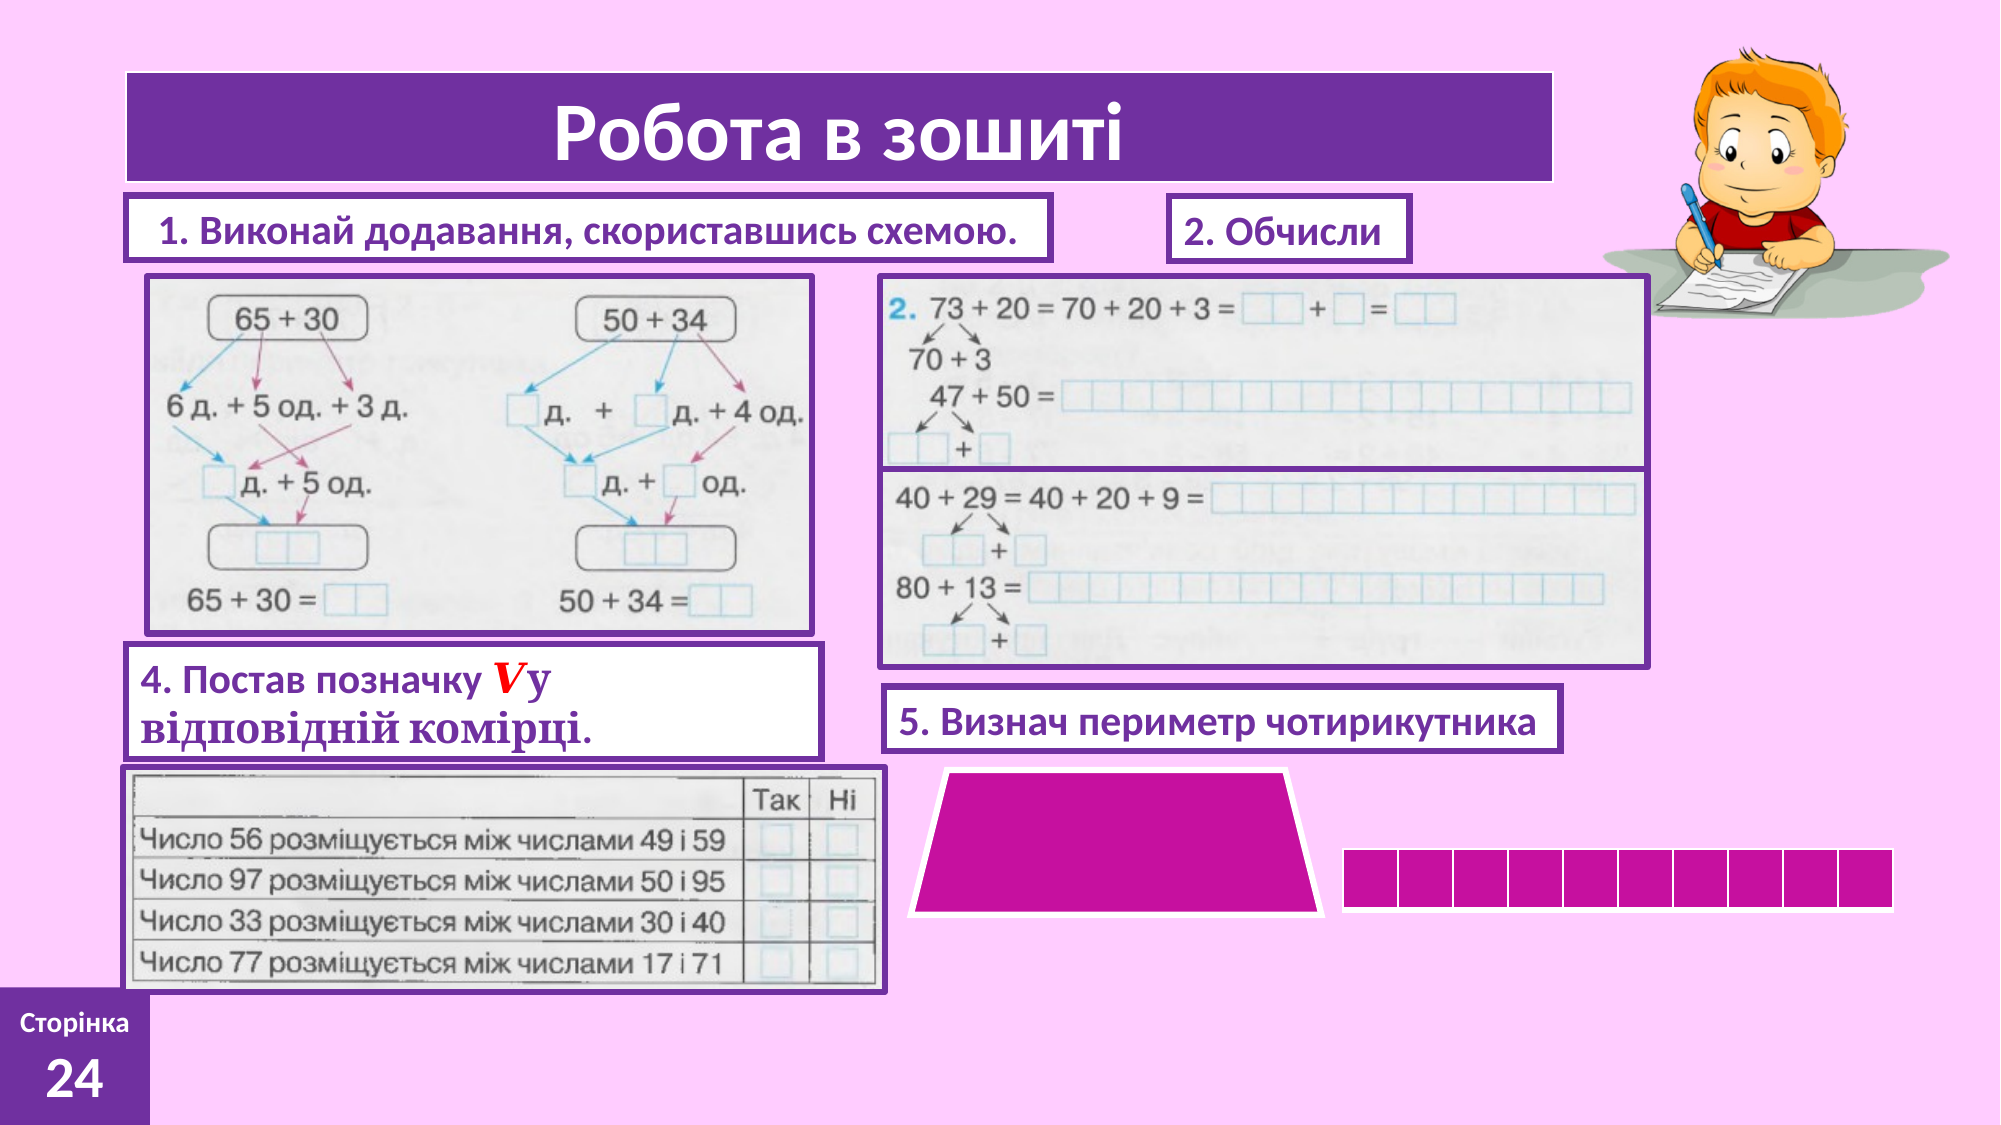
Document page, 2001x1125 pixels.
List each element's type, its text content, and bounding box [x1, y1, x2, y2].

picture [883, 471, 1645, 665]
table_header [1454, 850, 1507, 907]
table_header [1619, 850, 1672, 907]
table_header [1729, 850, 1782, 907]
table_header [1784, 850, 1837, 907]
table_header [1674, 850, 1727, 907]
table_header [1344, 850, 1397, 907]
table_header [1399, 850, 1452, 907]
text_box 2. Обчисли [1168, 195, 1411, 262]
table_header [1839, 850, 1892, 907]
table_header [1564, 850, 1617, 907]
text_box [909, 769, 1323, 916]
picture [125, 769, 882, 989]
picture [883, 45, 1950, 469]
text_box Сторінка 24 [0, 986, 151, 1125]
text_box 5. Визнач периметр чотирикутника [883, 685, 1562, 752]
table_header [1509, 850, 1562, 907]
text_box 1. Виконай додавання, скориставшись схемою. [125, 195, 1052, 261]
text_box Робота в зошиті [125, 71, 1554, 183]
picture [149, 279, 809, 631]
text_box 4. Постав позначку 𝑽 у відповідній комірці. [125, 643, 822, 760]
